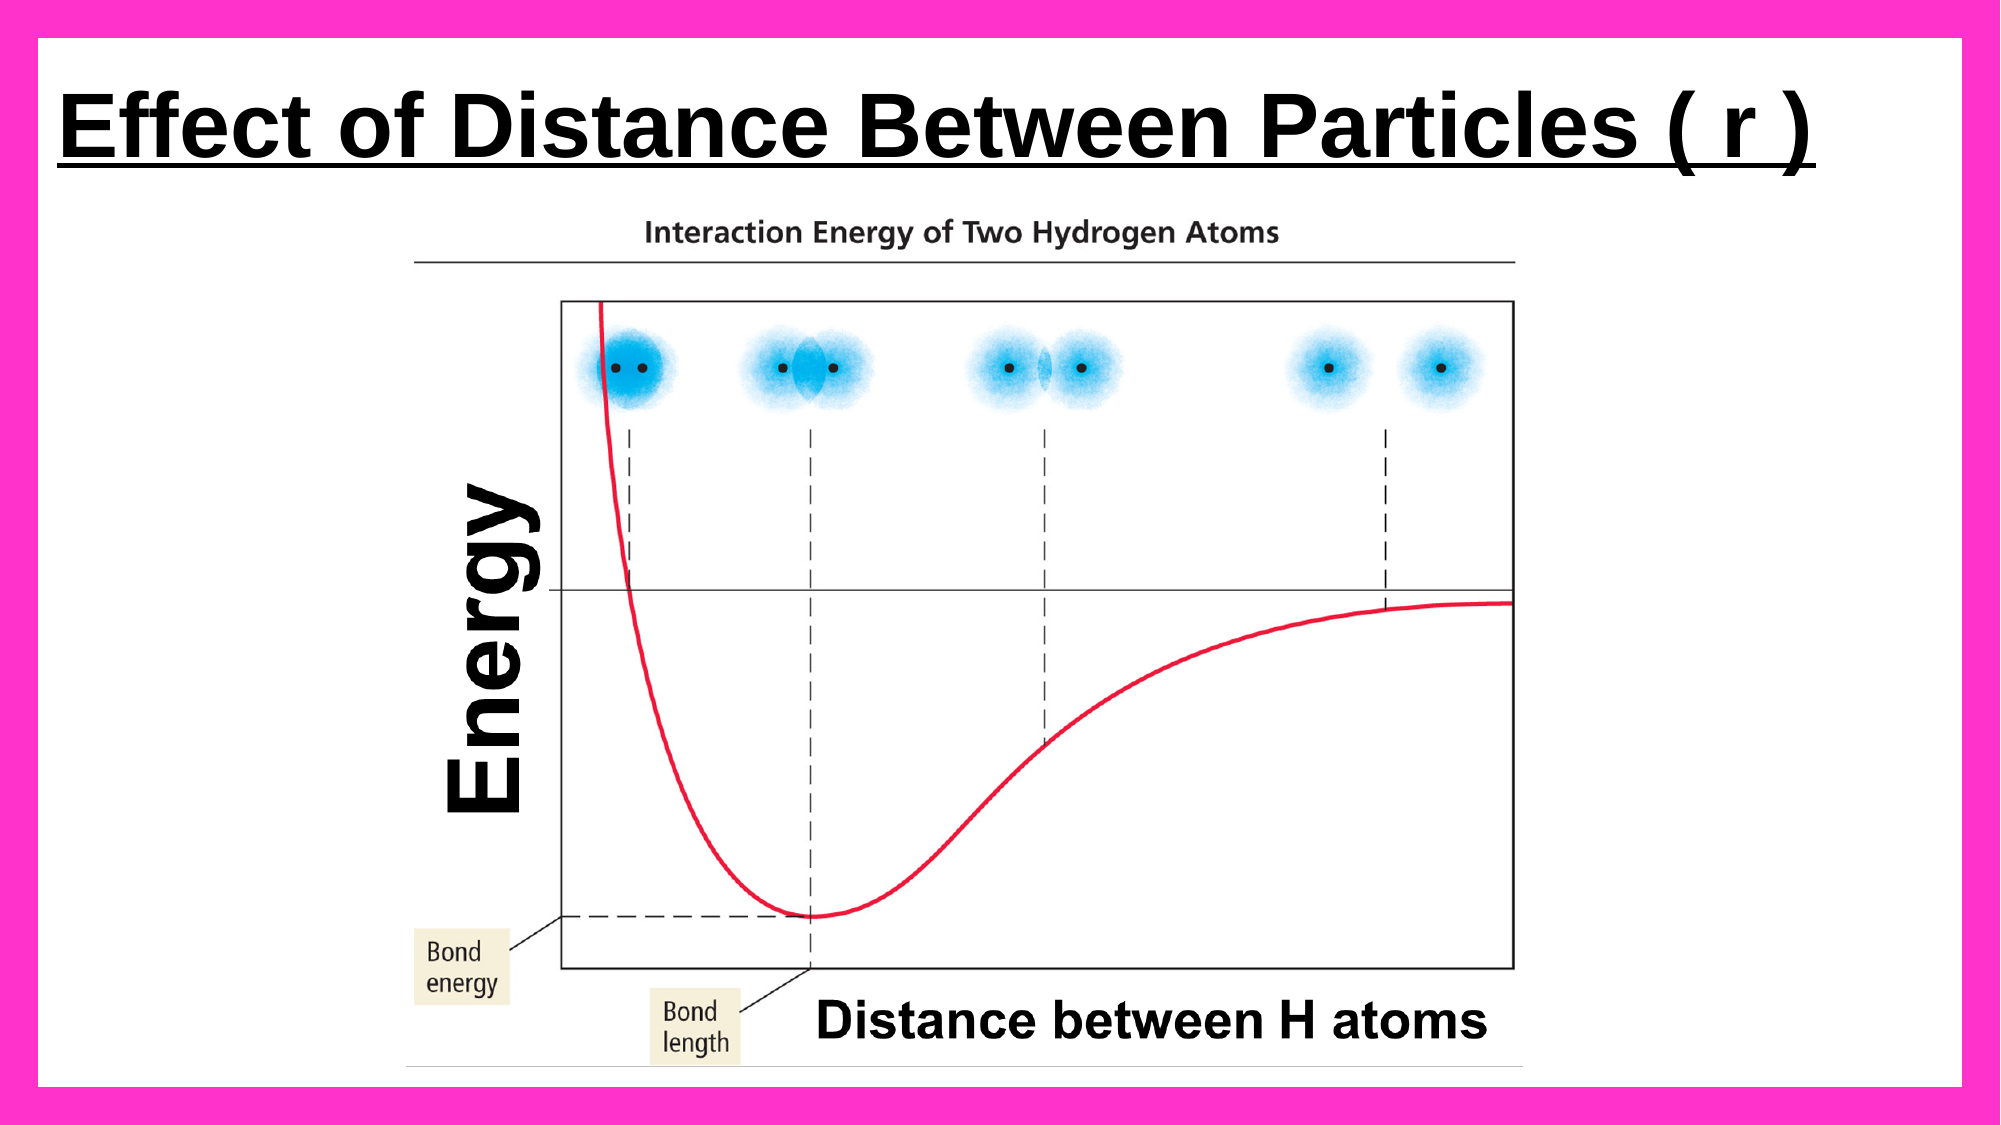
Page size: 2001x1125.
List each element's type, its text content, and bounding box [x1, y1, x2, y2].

picture [391, 209, 1524, 1082]
title Effect of Distance Between Particles ( r ) [42, 38, 1873, 211]
text_box [0, 0, 2000, 1125]
